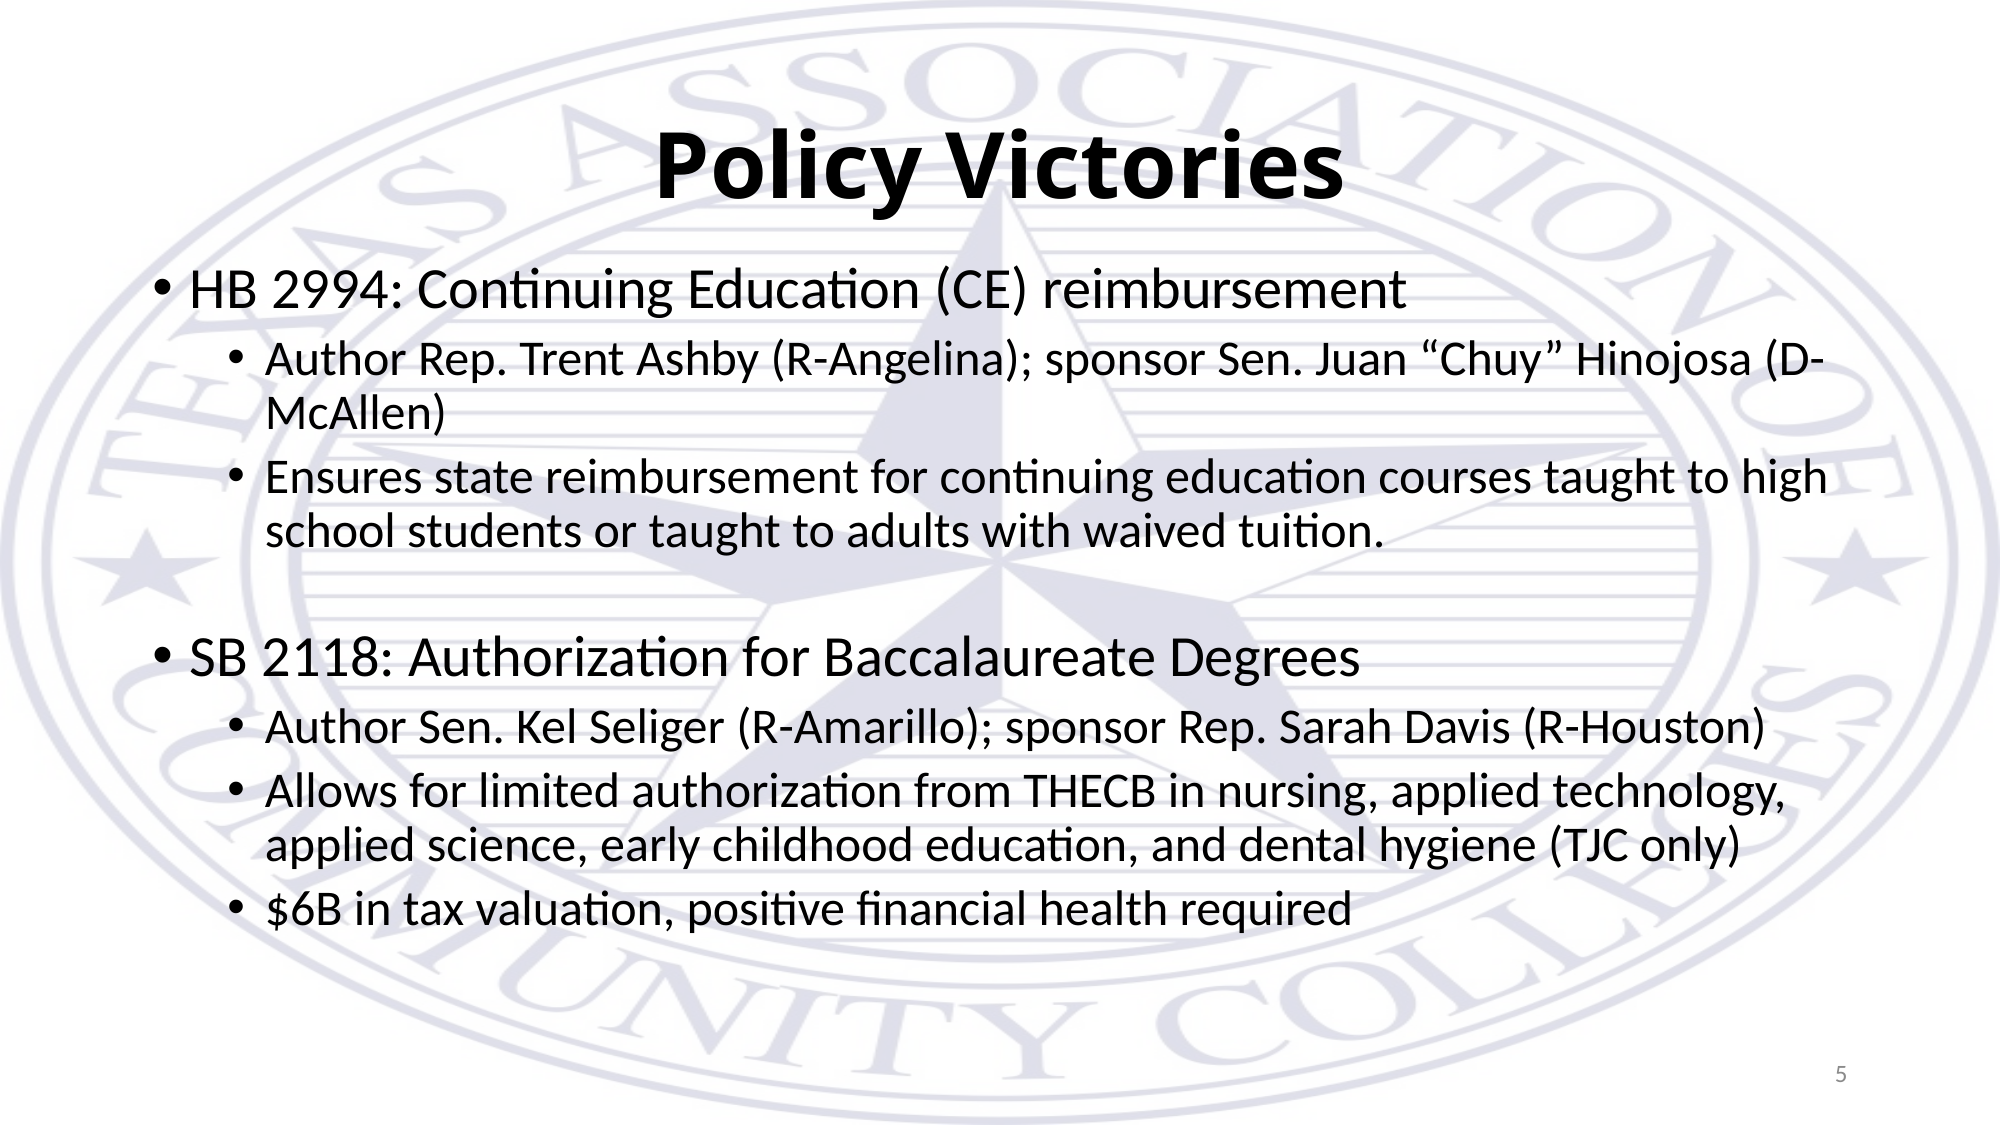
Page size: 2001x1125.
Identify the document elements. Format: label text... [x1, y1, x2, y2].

list HB 2994: Continuing Education (CE) reimbursement Author Rep. Trent Ashby (R-Angelina); sponsor Sen. Juan “Chuy” Hinojosa (D-McAllen) Ensures state reimbursement for continuing education courses taught to high school students or taught to adults with waived tuition. SB 2118: Authorization for Baccalaureate Degrees Author Sen. Kel Seliger (R-Amarillo); sponsor Rep. Sarah Davis (R-Houston) Allows for limited authorization from THECB in nursing, applied technology, applied science, early childhood education, and dental hygiene (TJC only) $6B in tax valuation, positive financial health required [137, 251, 1863, 1043]
slide_number 5 [1412, 1042, 1863, 1103]
title Policy Victories [137, 59, 1863, 251]
